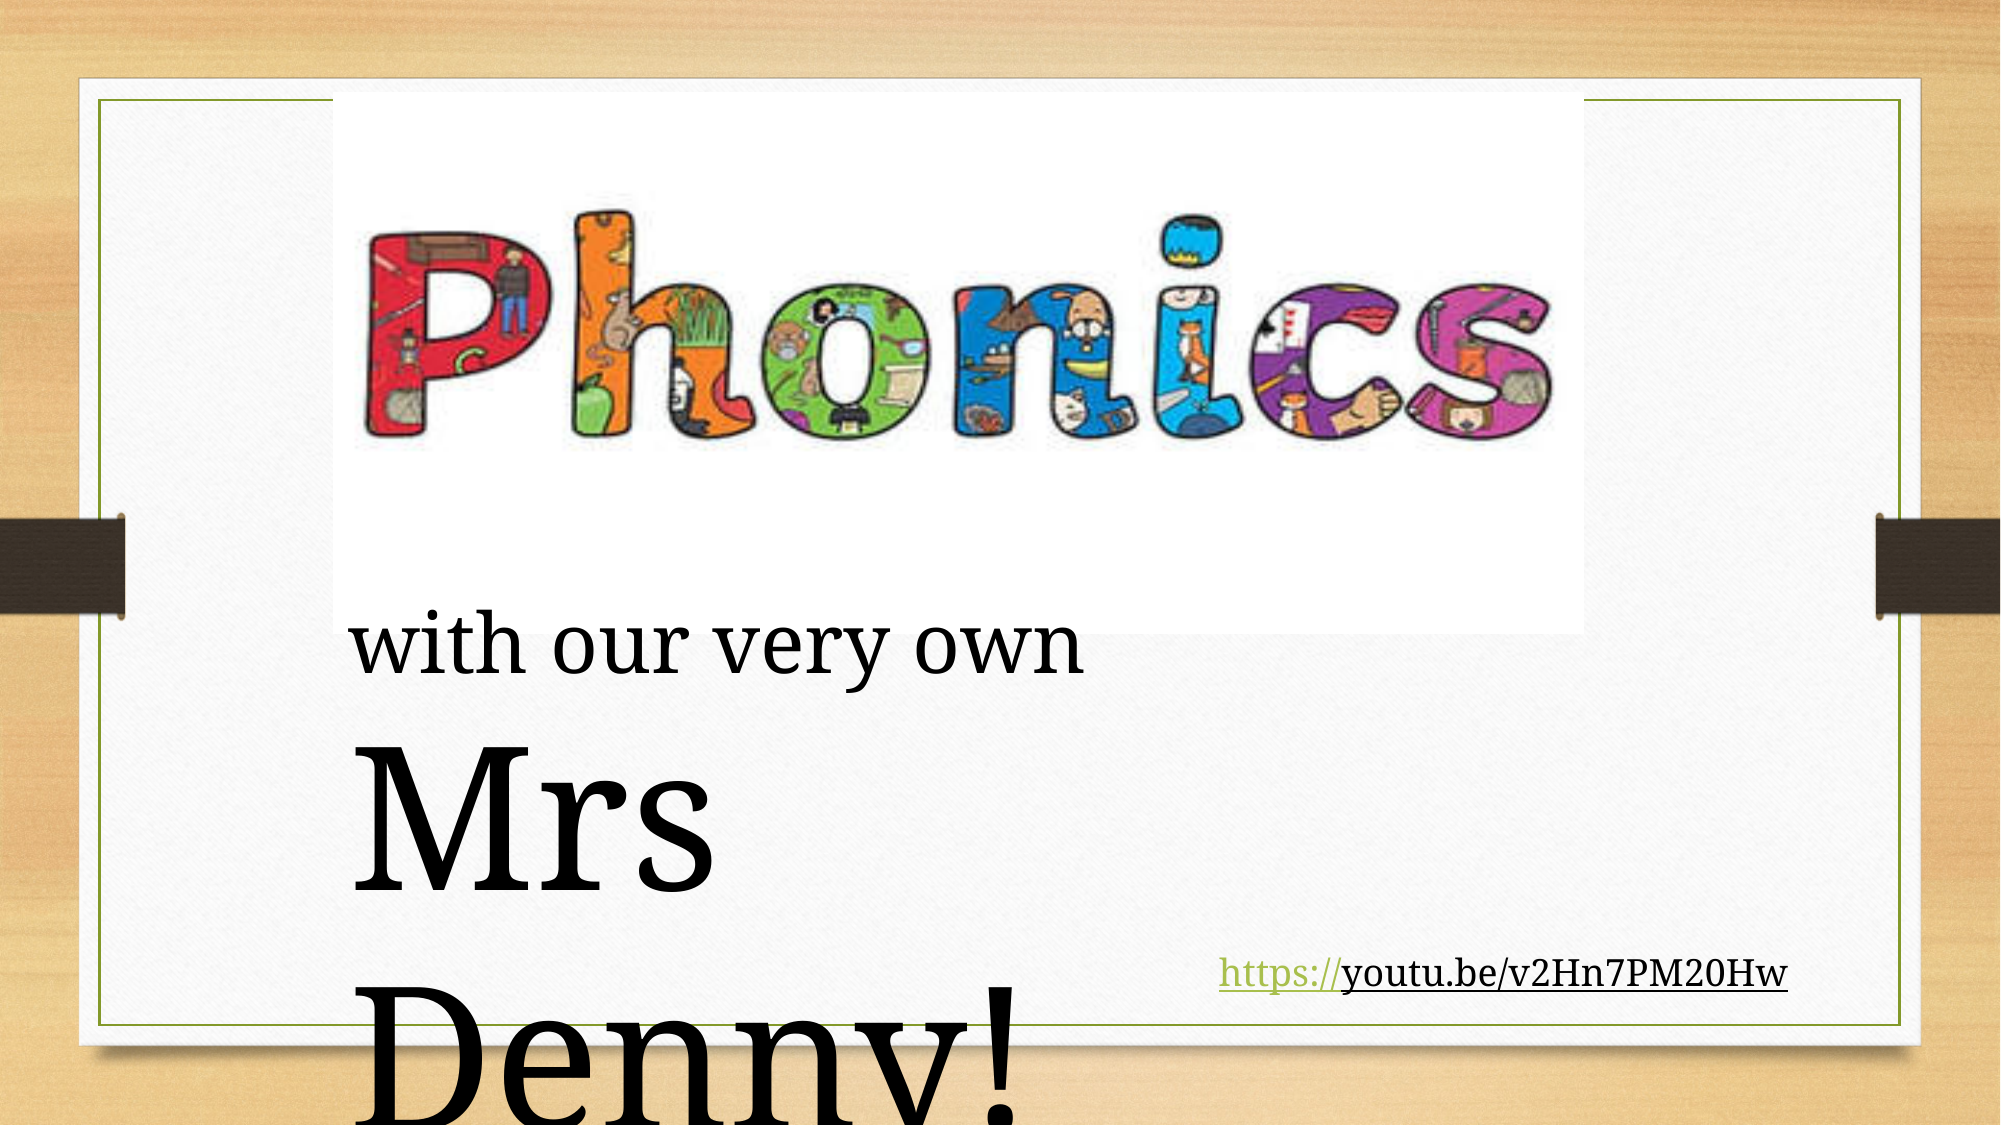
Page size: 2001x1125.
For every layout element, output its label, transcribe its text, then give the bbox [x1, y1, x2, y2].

text_box with our very own Mrs Denny! [333, 634, 1334, 1125]
picture [0, 0, 2001, 1125]
text_box https://youtu.be/v2Hn7PM20Hw [1204, 941, 1813, 1008]
